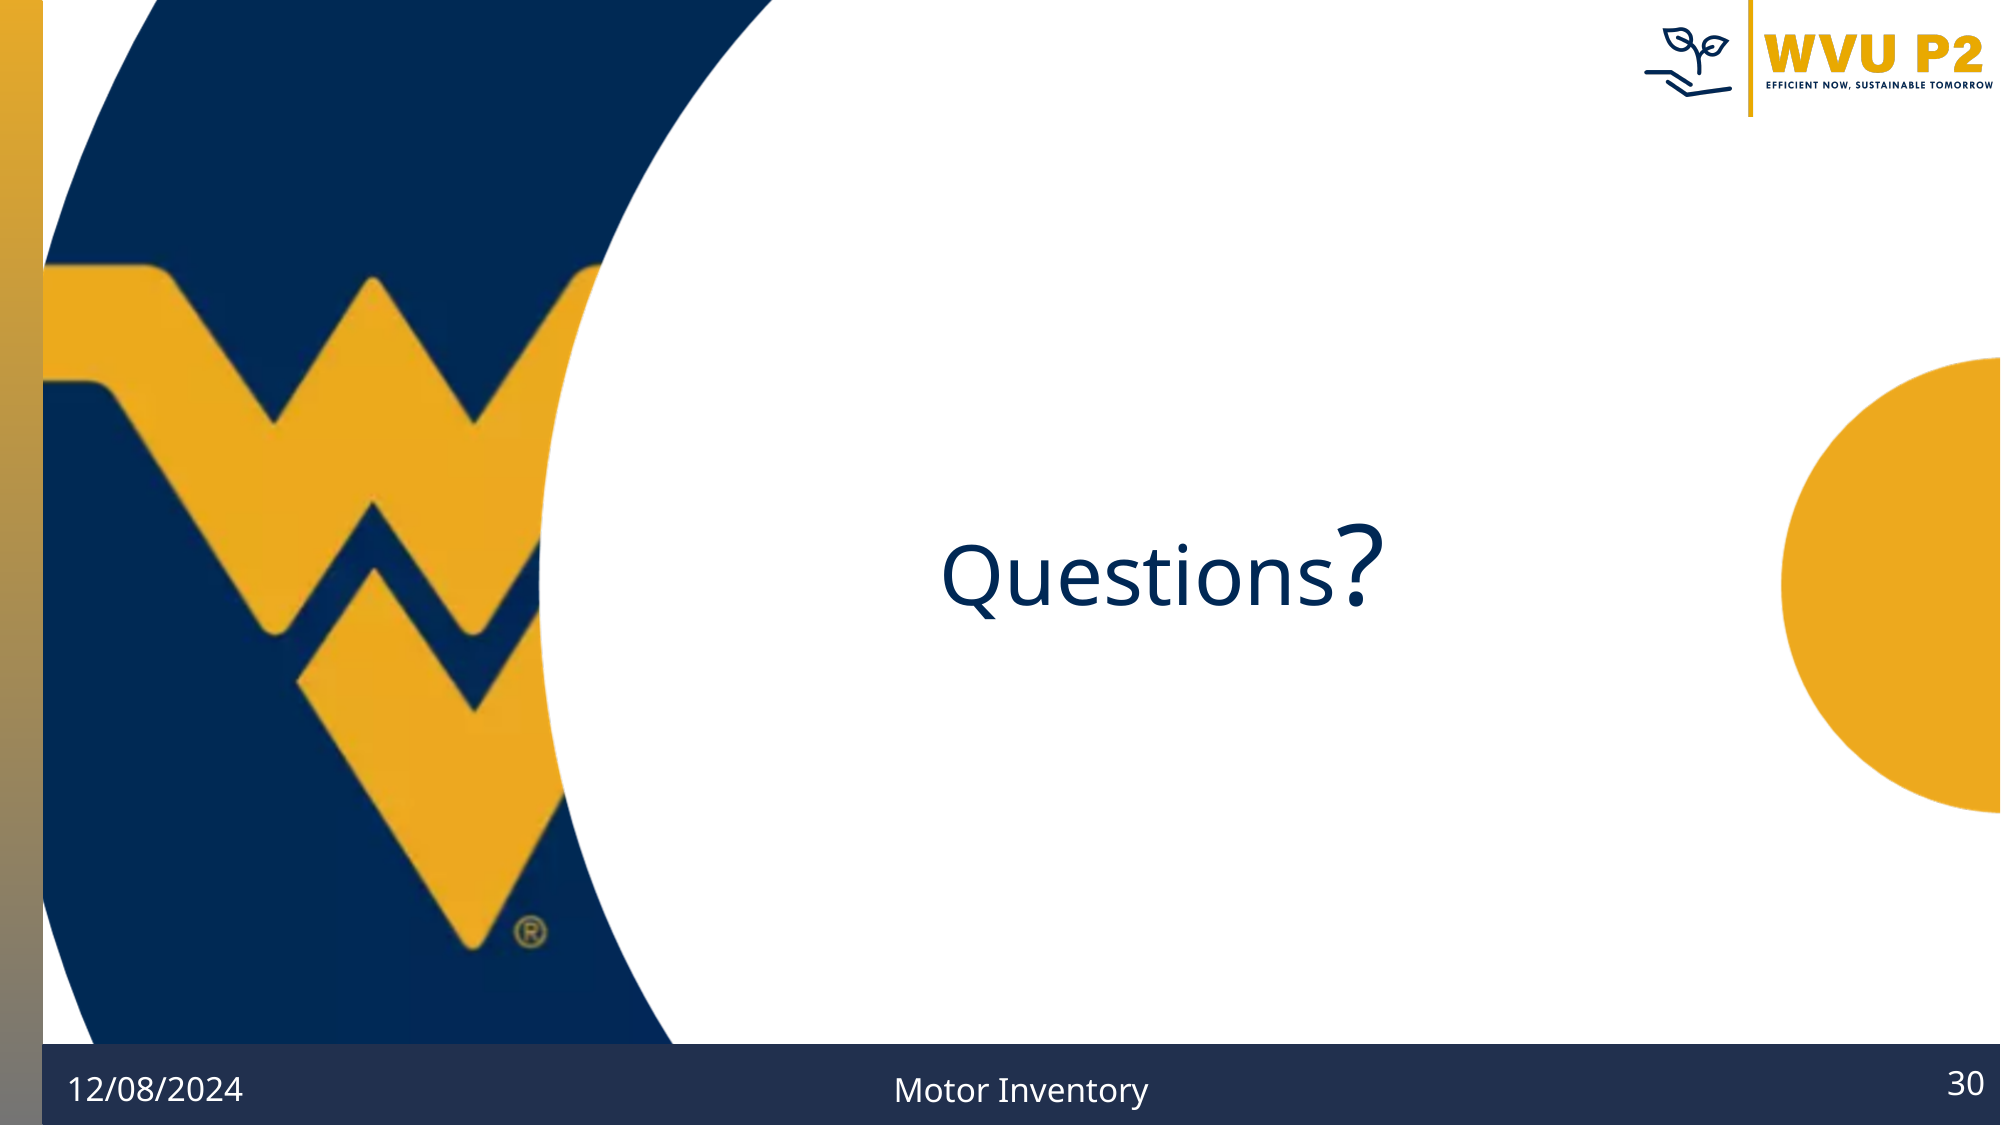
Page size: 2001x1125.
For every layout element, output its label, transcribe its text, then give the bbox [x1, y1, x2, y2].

title Questions? [544, 455, 1781, 683]
slide_number ‹#› [1845, 1054, 2000, 1115]
picture [42, 0, 2001, 1125]
